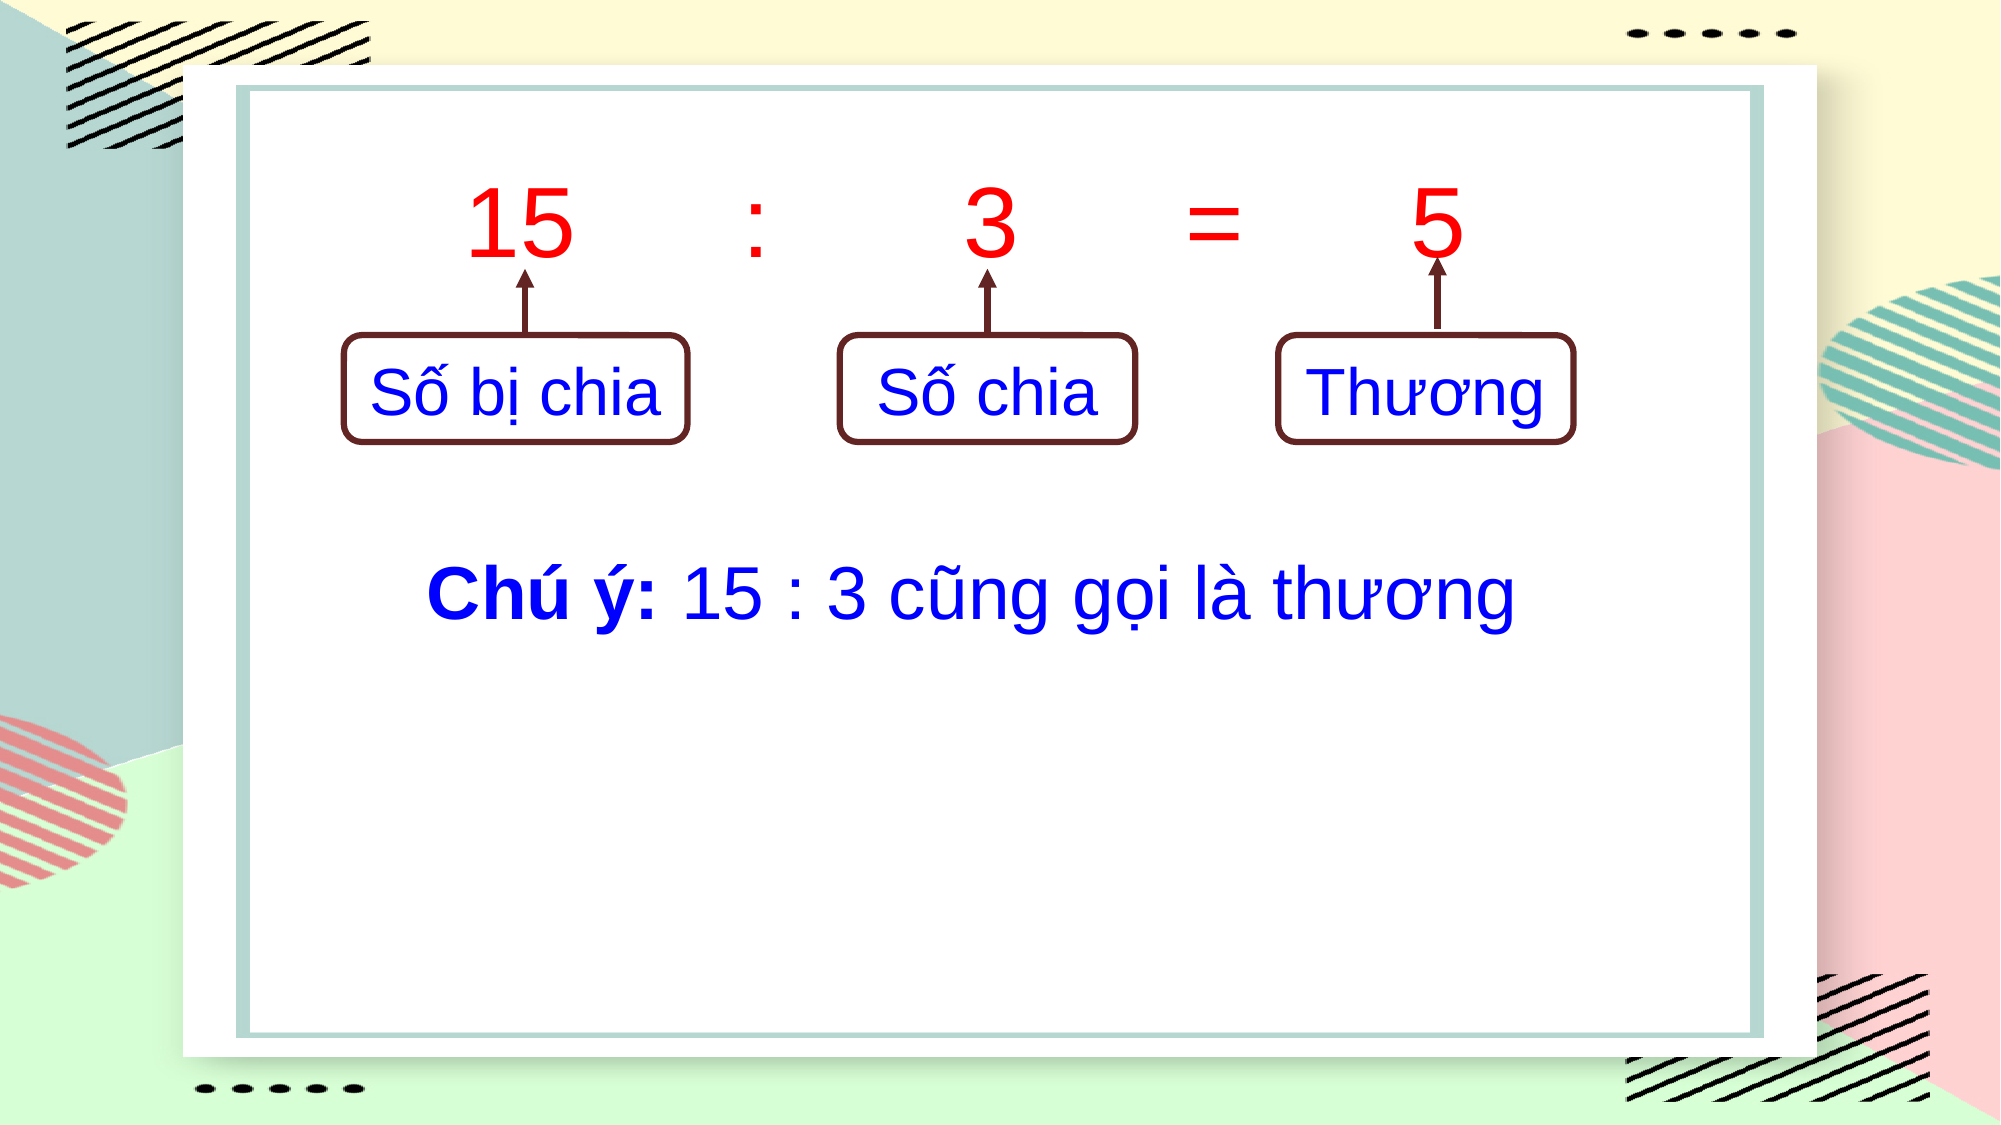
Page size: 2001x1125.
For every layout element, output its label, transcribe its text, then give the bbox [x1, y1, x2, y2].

text_box 15 : 3 = 5 [450, 149, 1496, 285]
text_box Số chia [837, 332, 1138, 445]
text_box Thương [1276, 332, 1576, 445]
text_box Chú ý: 15 : 3 cũng gọi là thương [263, 537, 1682, 643]
text_box Số bị chia [341, 332, 690, 445]
picture [0, 0, 2001, 1125]
